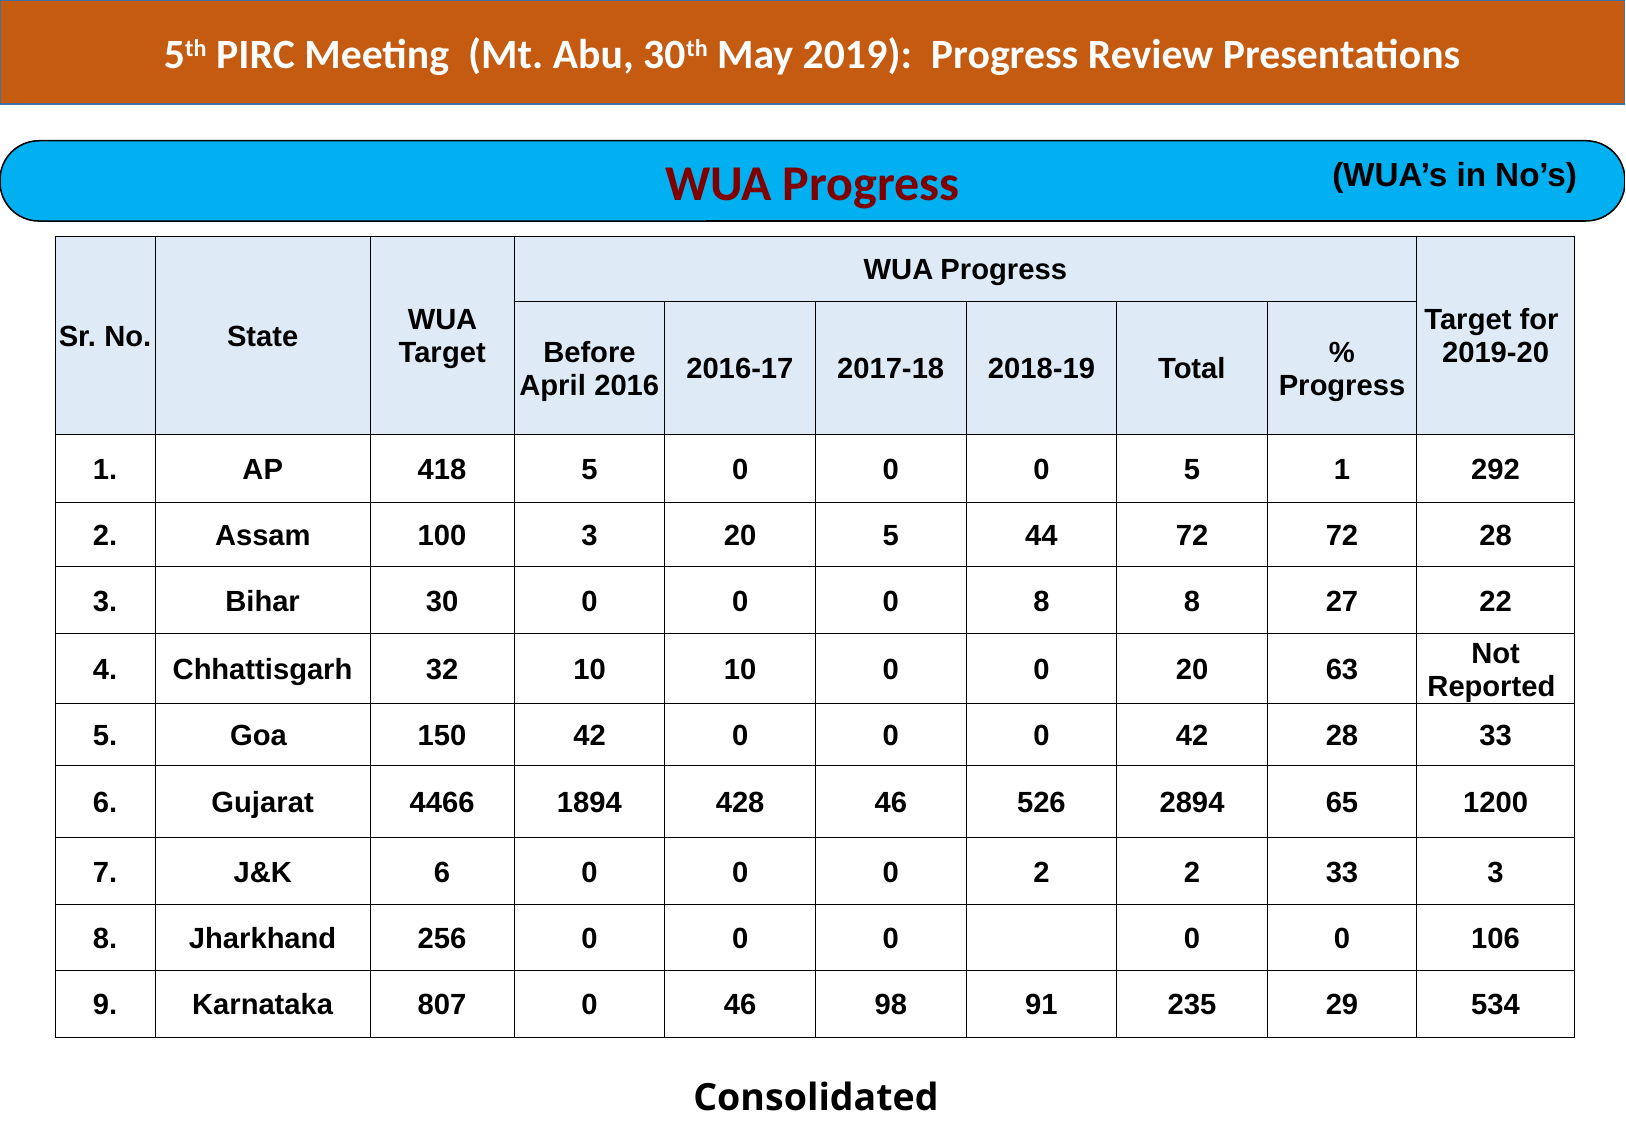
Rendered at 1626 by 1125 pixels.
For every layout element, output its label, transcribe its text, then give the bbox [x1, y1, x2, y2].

table_cell 0 [665, 435, 815, 502]
table_cell 29 [1268, 971, 1416, 1037]
table_cell 0 [665, 567, 815, 633]
table_header Sr. No. [56, 237, 155, 434]
table_cell Before April 2016 [515, 302, 664, 434]
table_cell 3. [56, 567, 155, 633]
table_cell 0 [816, 905, 966, 970]
table_cell 63 [1268, 634, 1416, 703]
table_cell 2894 [1117, 766, 1267, 837]
table_cell 44 [967, 503, 1116, 566]
table_cell 2018-19 [967, 302, 1116, 434]
table_cell 0 [967, 634, 1116, 703]
table_cell 1 [1268, 435, 1416, 502]
table_cell 91 [967, 971, 1116, 1037]
table_cell 5 [1117, 435, 1267, 502]
table_cell 0 [665, 704, 815, 765]
text_box (WUA’s in No’s) [1317, 146, 1593, 201]
table_cell 6 [371, 838, 514, 904]
table_cell 0 [816, 634, 966, 703]
table_cell 256 [371, 905, 514, 970]
table_cell 2 [967, 838, 1116, 904]
table_cell 3 [515, 503, 664, 566]
table_cell Gujarat [156, 766, 370, 837]
table_cell 534 [1417, 971, 1574, 1037]
table_cell 10 [665, 634, 815, 703]
table_cell 42 [1117, 704, 1267, 765]
table_cell 8 [1117, 567, 1267, 633]
table_cell Bihar [156, 567, 370, 633]
table_cell 0 [665, 838, 815, 904]
table_cell 2. [56, 503, 155, 566]
table_cell 5. [56, 704, 155, 765]
table_cell 98 [816, 971, 966, 1037]
table_cell 9. [56, 971, 155, 1037]
table_cell 0 [816, 435, 966, 502]
table_cell 22 [1417, 567, 1574, 633]
table_cell 32 [371, 634, 514, 703]
table_cell 5 [816, 503, 966, 566]
table_cell Goa [156, 704, 370, 765]
table_cell Assam [156, 503, 370, 566]
table_cell J&K [156, 838, 370, 904]
table_cell 1200 [1417, 766, 1574, 837]
table_cell 0 [515, 971, 664, 1037]
table_cell 0 [1268, 905, 1416, 970]
table_cell 42 [515, 704, 664, 765]
table_cell 3 [1417, 838, 1574, 904]
table_cell 8 [967, 567, 1116, 633]
table_cell 46 [816, 766, 966, 837]
table_cell 0 [515, 567, 664, 633]
table_cell 72 [1117, 503, 1267, 566]
table_cell 807 [371, 971, 514, 1037]
table_cell 0 [515, 905, 664, 970]
table_header WUA Progress [515, 237, 1416, 301]
table_cell 0 [816, 838, 966, 904]
table_cell 1894 [515, 766, 664, 837]
table_cell 100 [371, 503, 514, 566]
table_cell 418 [371, 435, 514, 502]
table_cell 8. [56, 905, 155, 970]
table_cell 2017-18 [816, 302, 966, 434]
table_cell 0 [1117, 905, 1267, 970]
table_cell 27 [1268, 567, 1416, 633]
table_cell 1. [56, 435, 155, 502]
table_cell 526 [967, 766, 1116, 837]
table_cell 6. [56, 766, 155, 837]
table_cell [967, 905, 1116, 970]
table_cell 106 [1417, 905, 1574, 970]
text_box 5th PIRC Meeting (Mt. Abu, 30th May 2019): Progress Review Presentations [0, 0, 1625, 105]
table_cell 20 [1117, 634, 1267, 703]
table_header WUA Target [371, 237, 514, 434]
table_cell Chhattisgarh [156, 634, 370, 703]
table_cell AP [156, 435, 370, 502]
table_cell 0 [515, 838, 664, 904]
table_cell 46 [665, 971, 815, 1037]
table_cell 10 [515, 634, 664, 703]
table_header Target for 2019-20 [1417, 237, 1574, 434]
table_cell 33 [1417, 704, 1574, 765]
text_box WUA Progress [0, 140, 1625, 222]
table_cell 4466 [371, 766, 514, 837]
table_cell 5 [515, 435, 664, 502]
table_cell 235 [1117, 971, 1267, 1037]
table_cell Total [1117, 302, 1267, 434]
table_cell Not Reported [1417, 634, 1574, 703]
table_cell Jharkhand [156, 905, 370, 970]
table_cell 28 [1417, 503, 1574, 566]
table_cell 7. [56, 838, 155, 904]
table_cell % Progress [1268, 302, 1416, 434]
table_cell 0 [665, 905, 815, 970]
table_cell 0 [816, 567, 966, 633]
table_cell 2 [1117, 838, 1267, 904]
footer Consolidated [542, 1065, 1091, 1125]
table_cell 20 [665, 503, 815, 566]
table_cell 72 [1268, 503, 1416, 566]
table_cell 4. [56, 634, 155, 703]
table_cell 65 [1268, 766, 1416, 837]
table_cell 292 [1417, 435, 1574, 502]
table_cell 0 [967, 435, 1116, 502]
table_cell 0 [967, 704, 1116, 765]
table_header State [156, 237, 370, 434]
table_cell 2016-17 [665, 302, 815, 434]
table_cell 150 [371, 704, 514, 765]
table_cell 33 [1268, 838, 1416, 904]
table_cell 428 [665, 766, 815, 837]
table_cell 0 [816, 704, 966, 765]
table_cell 28 [1268, 704, 1416, 765]
table_cell Karnataka [156, 971, 370, 1037]
table_cell 30 [371, 567, 514, 633]
